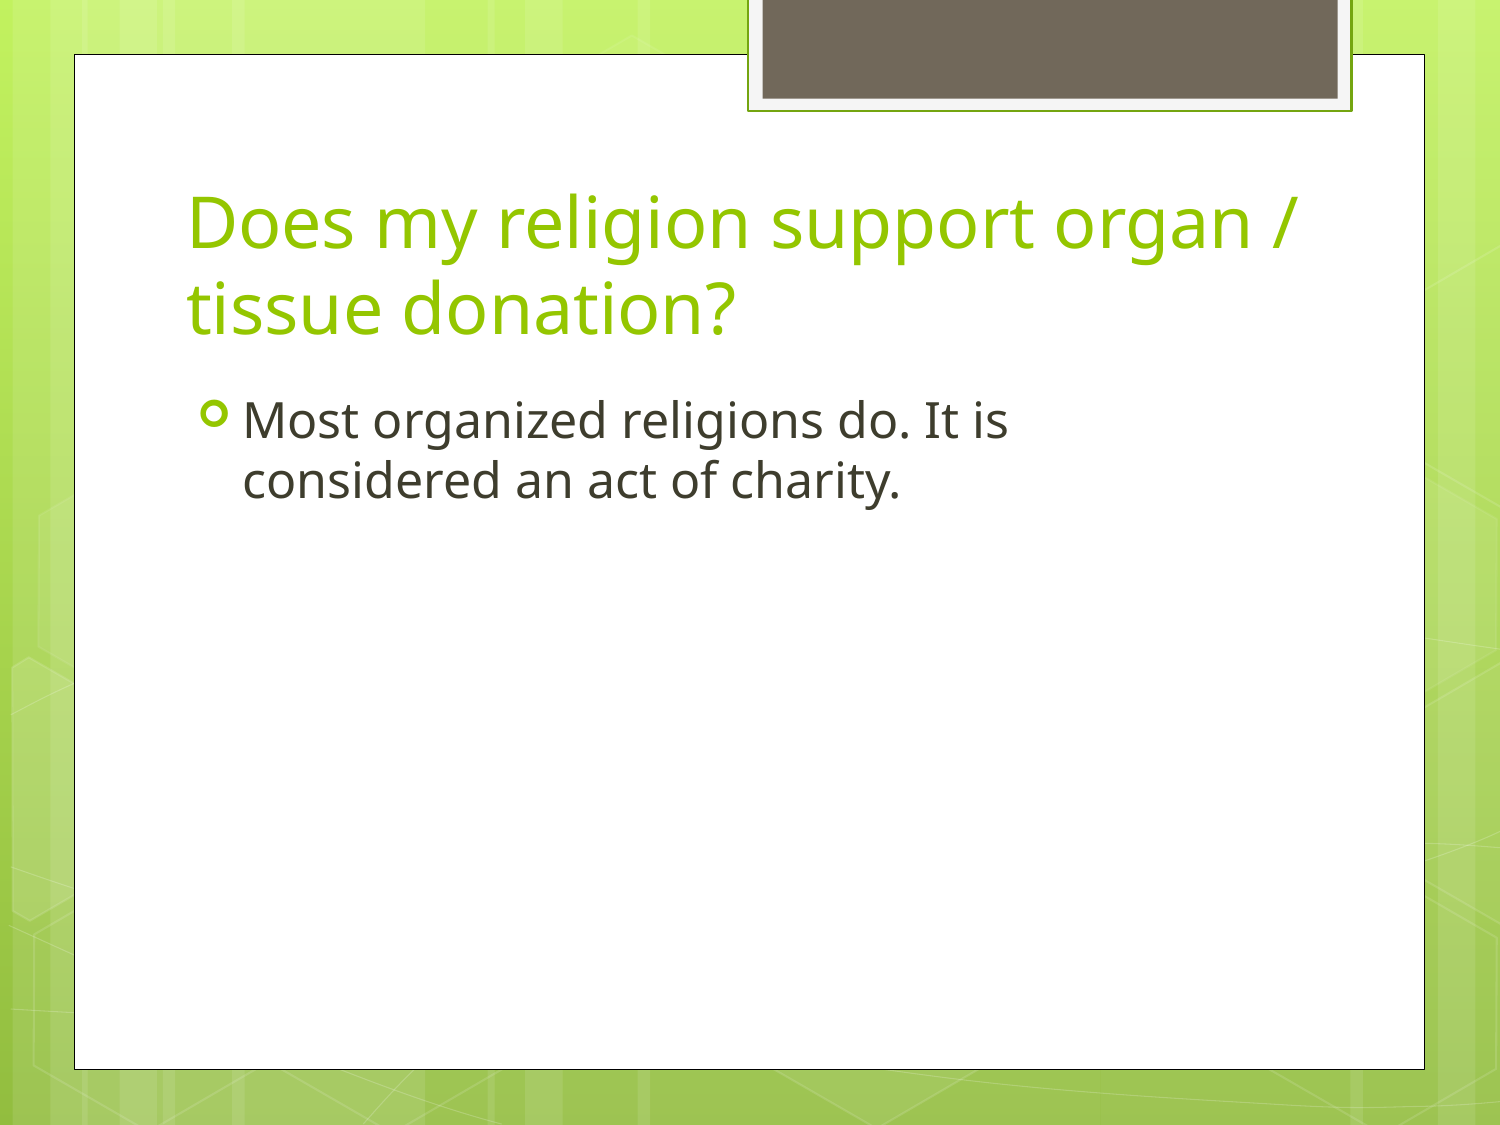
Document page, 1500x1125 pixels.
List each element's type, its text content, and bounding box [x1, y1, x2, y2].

title Does my religion support organ / tissue donation? [171, 168, 1324, 357]
list Most organized religions do. It is considered an act of charity. [171, 381, 1283, 957]
